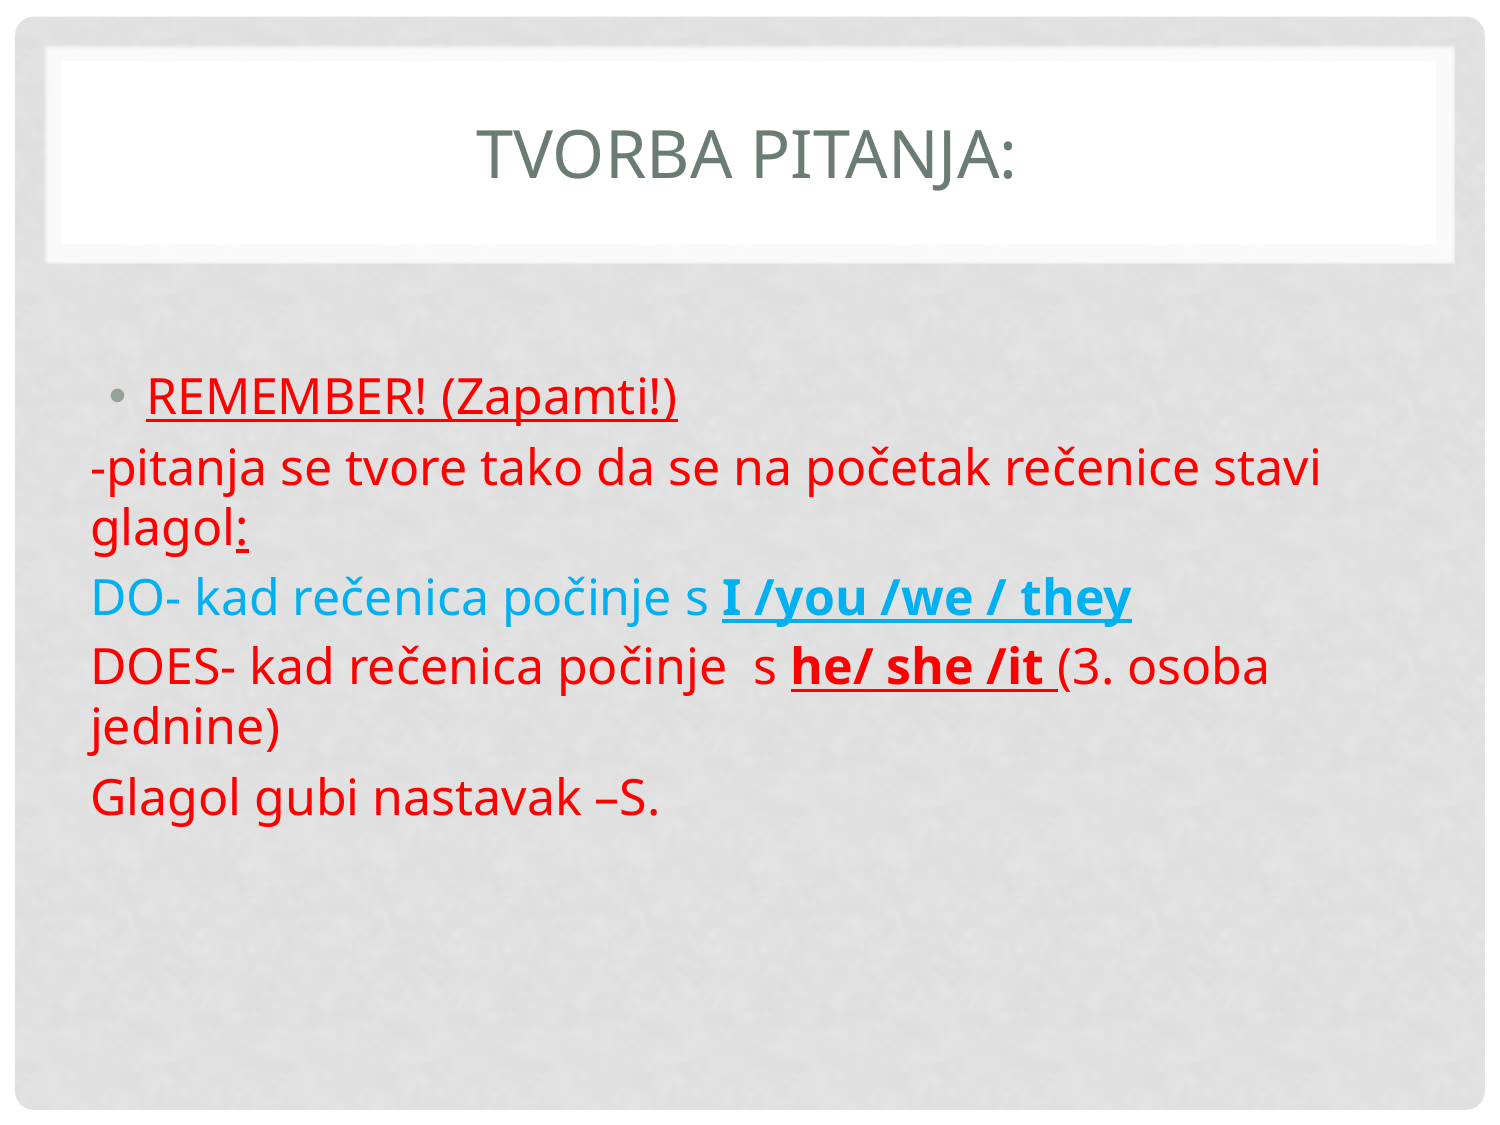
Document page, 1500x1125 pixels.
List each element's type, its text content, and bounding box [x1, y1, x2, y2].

list REMEMBER! (Zapamti!) -pitanja se tvore tako da se na početak rečenice stavi glagol: DO- kad rečenica počinje s I /you /we / they DOES- kad rečenica počinje s he/ she /it (3. osoba jednine) Glagol gubi nastavak –S. [75, 287, 1425, 1005]
title TVORBA PITANJA: [69, 66, 1425, 238]
